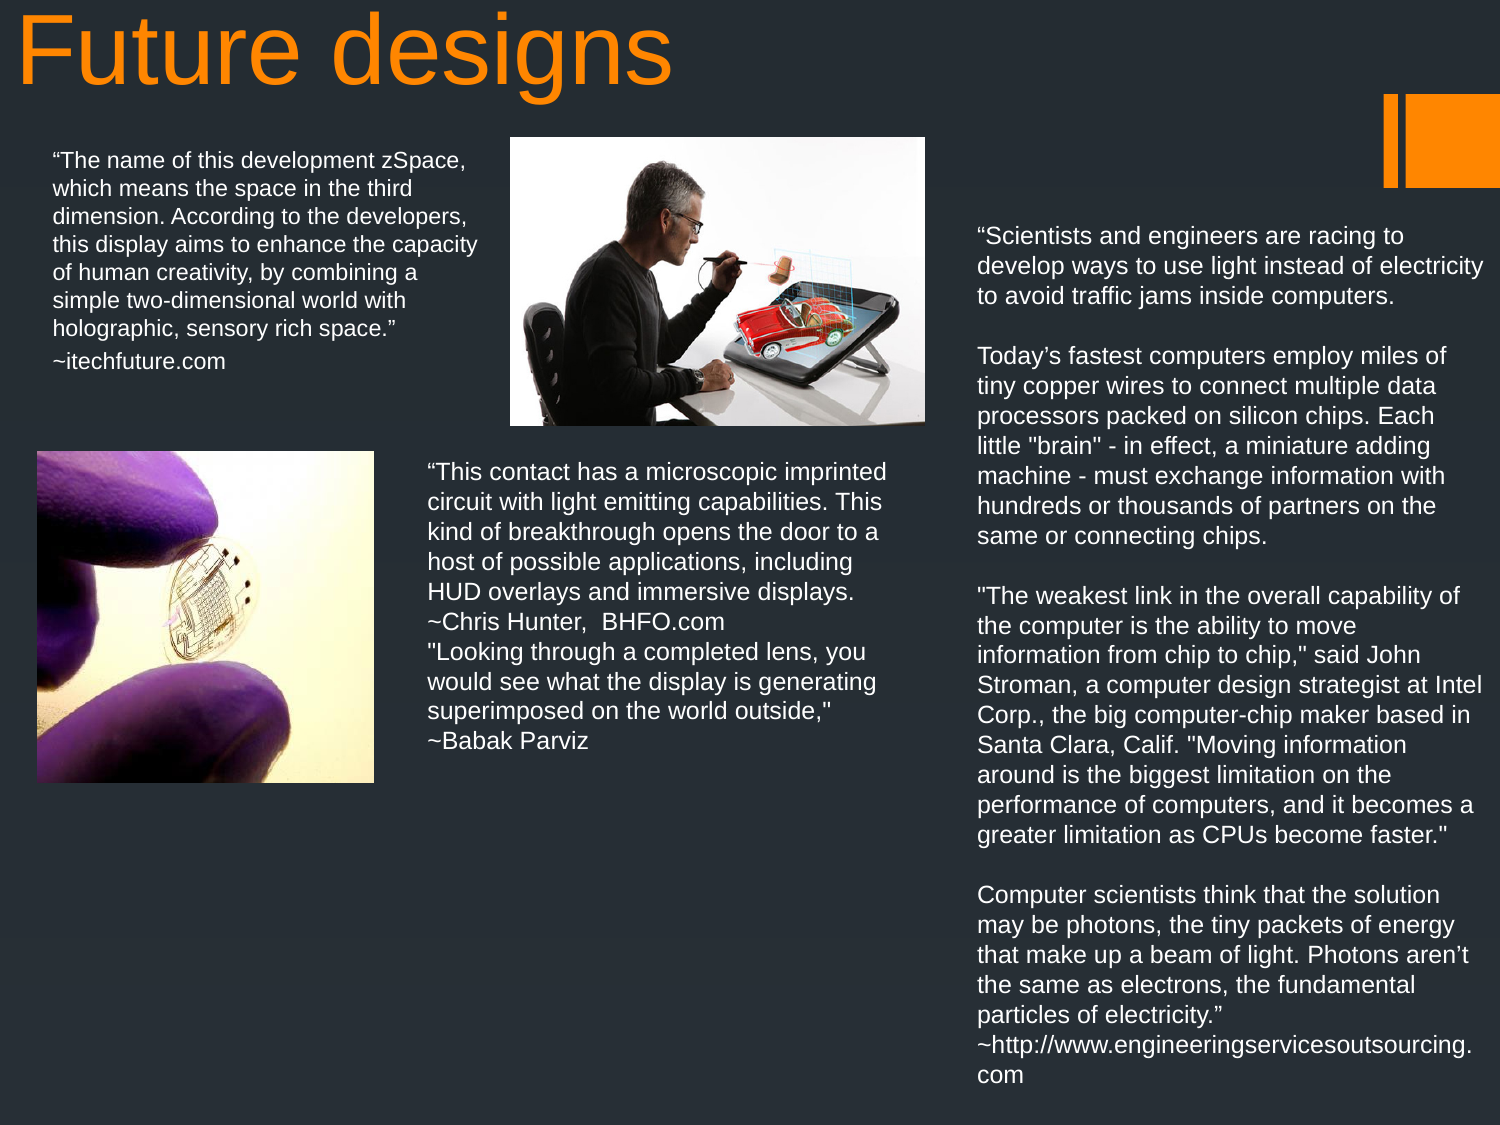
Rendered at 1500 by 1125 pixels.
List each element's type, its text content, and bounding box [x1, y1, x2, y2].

text_box “This contact has a microscopic imprinted circuit with light emitting capabilities. This kind of breakthrough opens the door to a host of possible applications, including HUD overlays and immersive displays. ~Chris Hunter, BHFO.com "Looking through a completed lens, you would see what the display is generating superimposed on the world outside," ~Babak Parviz [412, 447, 925, 763]
text_box “Scientists and engineers are racing to develop ways to use light instead of electricity to avoid traffic jams inside computers. Today’s fastest computers employ miles of tiny copper wires to connect multiple data processors packed on silicon chips. Each little "brain" - in effect, a miniature adding machine - must exchange information with hundreds or thousands of partners on the same or connecting chips. "The weakest link in the overall capability of the computer is the ability to move information from chip to chip," said John Stroman, a computer design strategist at Intel Corp., the big computer-chip maker based in Santa Clara, Calif. "Moving information around is the biggest limitation on the performance of computers, and it becomes a greater limitation as CPUs become faster." Computer scientists think that the solution may be photons, the tiny packets of energy that make up a beam of light. Photons aren’t the same as electrons, the fundamental particles of electricity.” ~http://www.engineeringservicesoutsourcing.com [962, 212, 1500, 1096]
subtitle “The name of this development zSpace, which means the space in the third dimension. According to the developers, this display aims to enhance the capacity of human creativity, by combining a simple two-dimensional world with holographic, sensory rich space.” ~itechfuture.com [37, 137, 500, 400]
picture [510, 136, 926, 427]
picture [36, 451, 375, 783]
title Future designs [0, 0, 1388, 112]
